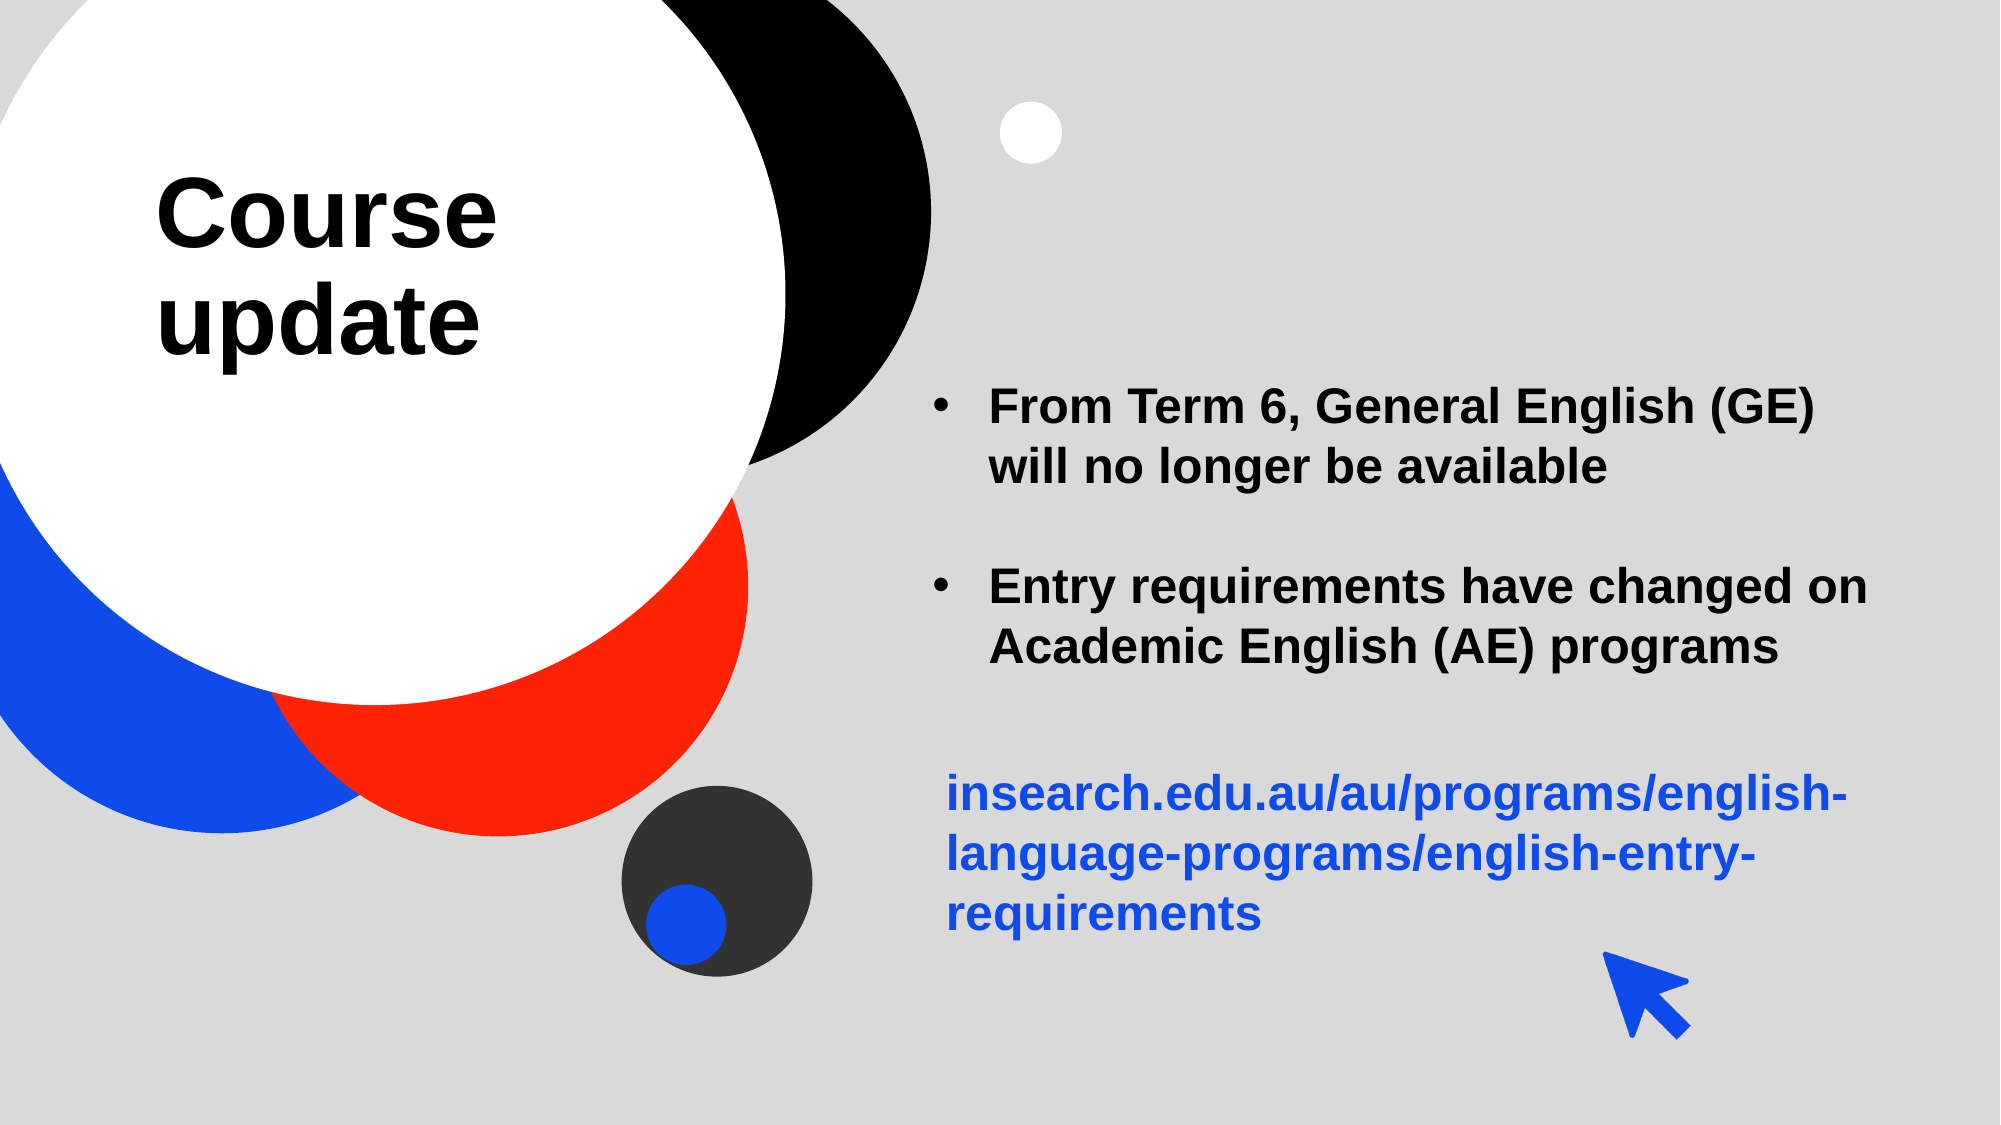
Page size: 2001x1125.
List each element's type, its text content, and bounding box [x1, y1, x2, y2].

text_box [0, 0, 787, 707]
text_box insearch.edu.au/au/programs/english-language-programs/english-entry-requirements [931, 752, 2000, 948]
text_box [664, 0, 933, 466]
picture [1571, 920, 1722, 1071]
text_box From Term 6, General English (GE) will no longer be available Entry requirements have changed on Academic English (AE) programs [917, 366, 1884, 802]
text_box [620, 784, 814, 978]
text_box [998, 100, 1063, 165]
text_box [644, 883, 728, 967]
text_box Course update [155, 160, 594, 377]
text_box [270, 498, 750, 838]
text_box [0, 468, 359, 835]
